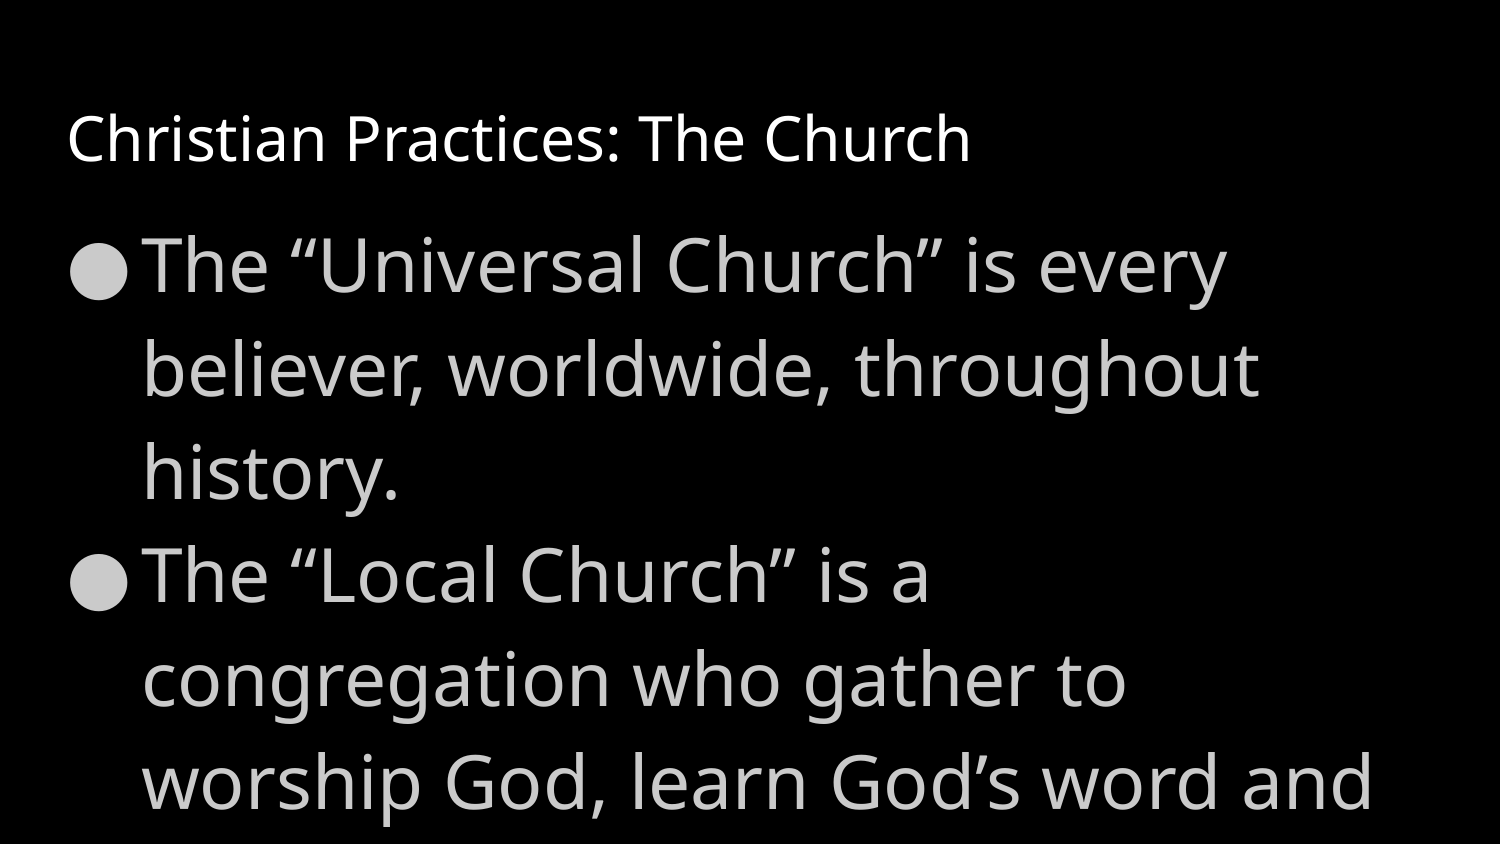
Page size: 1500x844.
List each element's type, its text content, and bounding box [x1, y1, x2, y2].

title Christian Practices: The Church [51, 72, 1449, 167]
list The “Universal Church” is every believer, worldwide, throughout history. The “Local Church” is a congregation who gather to worship God, learn God’s word and help each other. Baptized believers who trust in Jesus may join a local church. [51, 189, 1419, 844]
